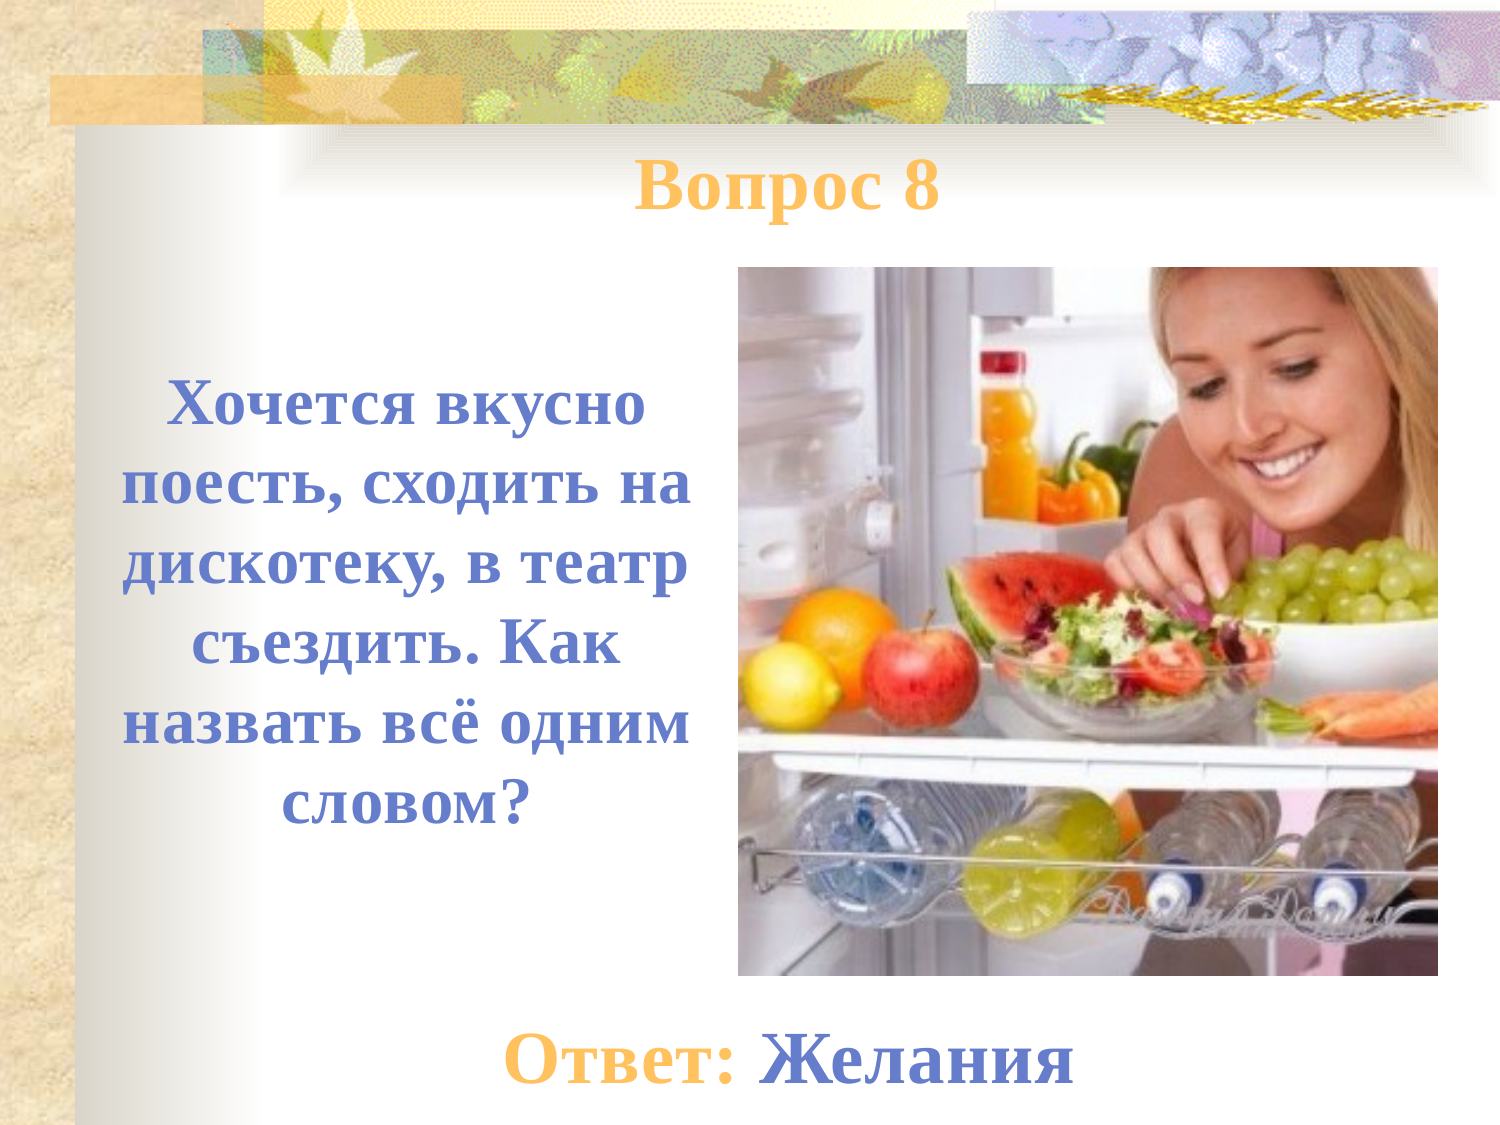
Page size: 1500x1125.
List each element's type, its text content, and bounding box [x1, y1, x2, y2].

list Хочется вкусно поесть, сходить на дискотеку, в театр съездить. Как назвать всё одним словом? [76, 349, 732, 976]
picture [737, 266, 1438, 976]
text_box Ответ: Желания [77, 977, 1500, 1106]
title Вопрос 8 [76, 125, 1500, 232]
picture [0, 0, 1500, 1125]
